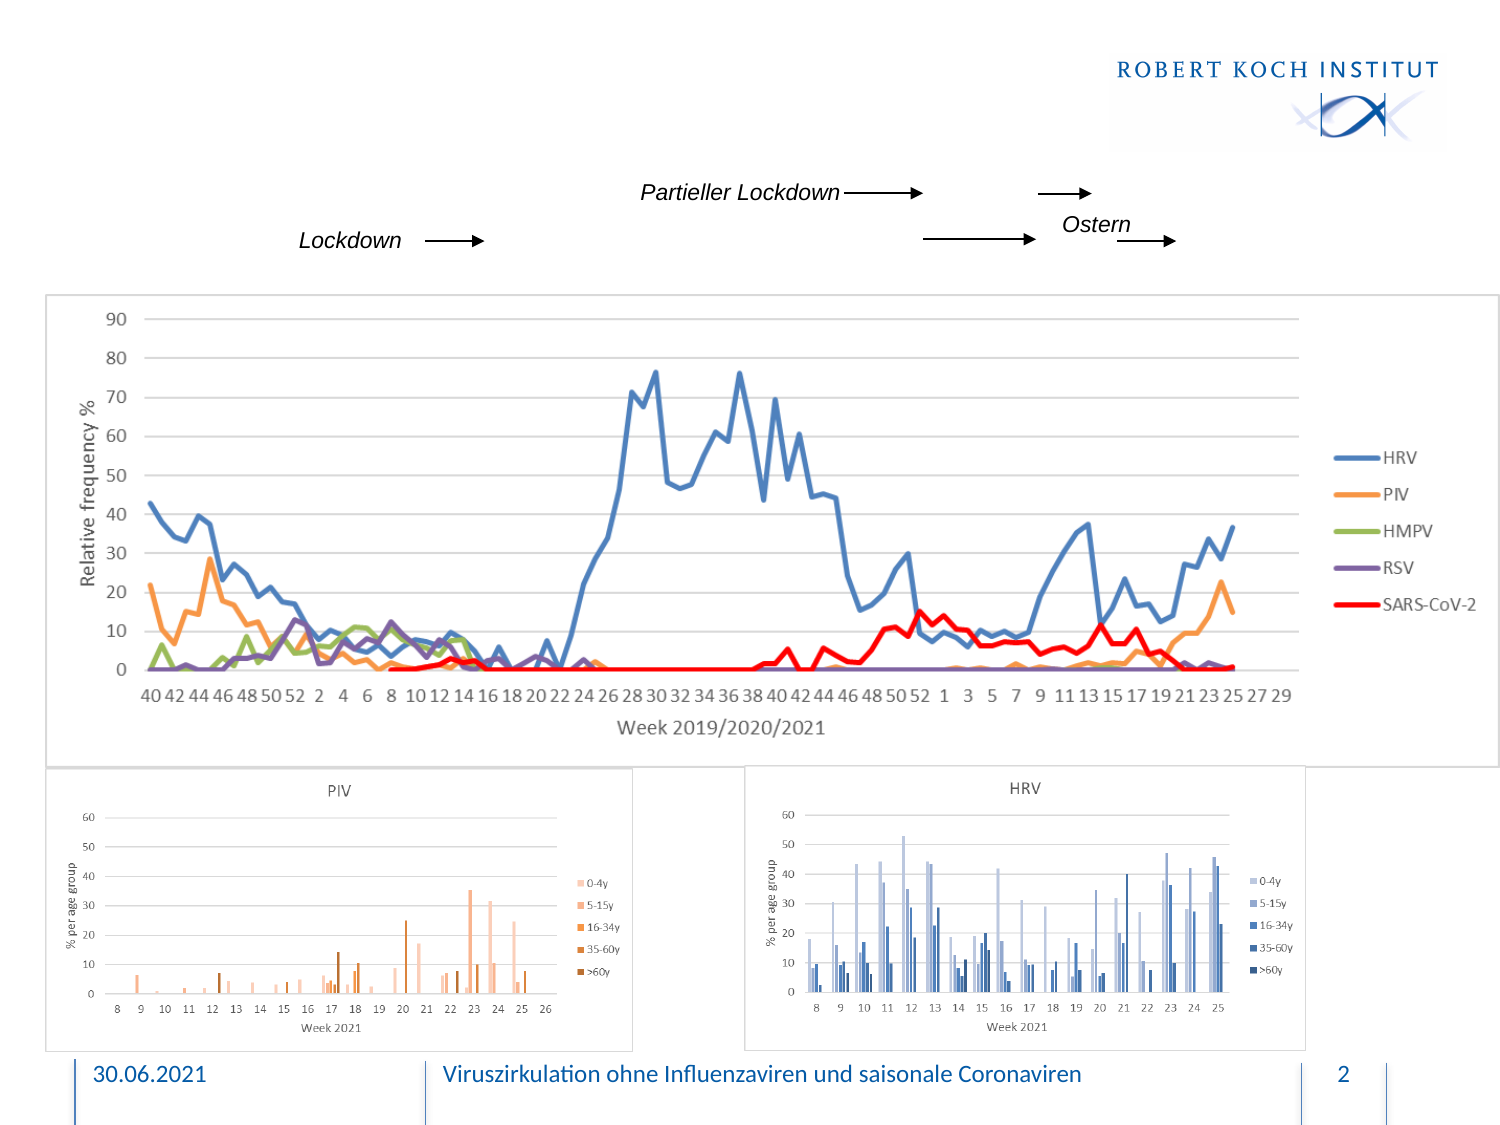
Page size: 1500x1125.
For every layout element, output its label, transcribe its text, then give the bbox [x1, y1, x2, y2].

slide_number 2 [1302, 1042, 1385, 1103]
text_box Partieller Lockdown [625, 170, 856, 213]
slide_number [92, 1060, 398, 1103]
text_box Ostern [1047, 202, 1147, 245]
text_box Lockdown [283, 217, 417, 260]
picture [1109, 53, 1447, 152]
picture [45, 294, 1500, 1052]
footer Viruszirkulation ohne Influenzaviren und saisonale Coronaviren [442, 1042, 1302, 1103]
